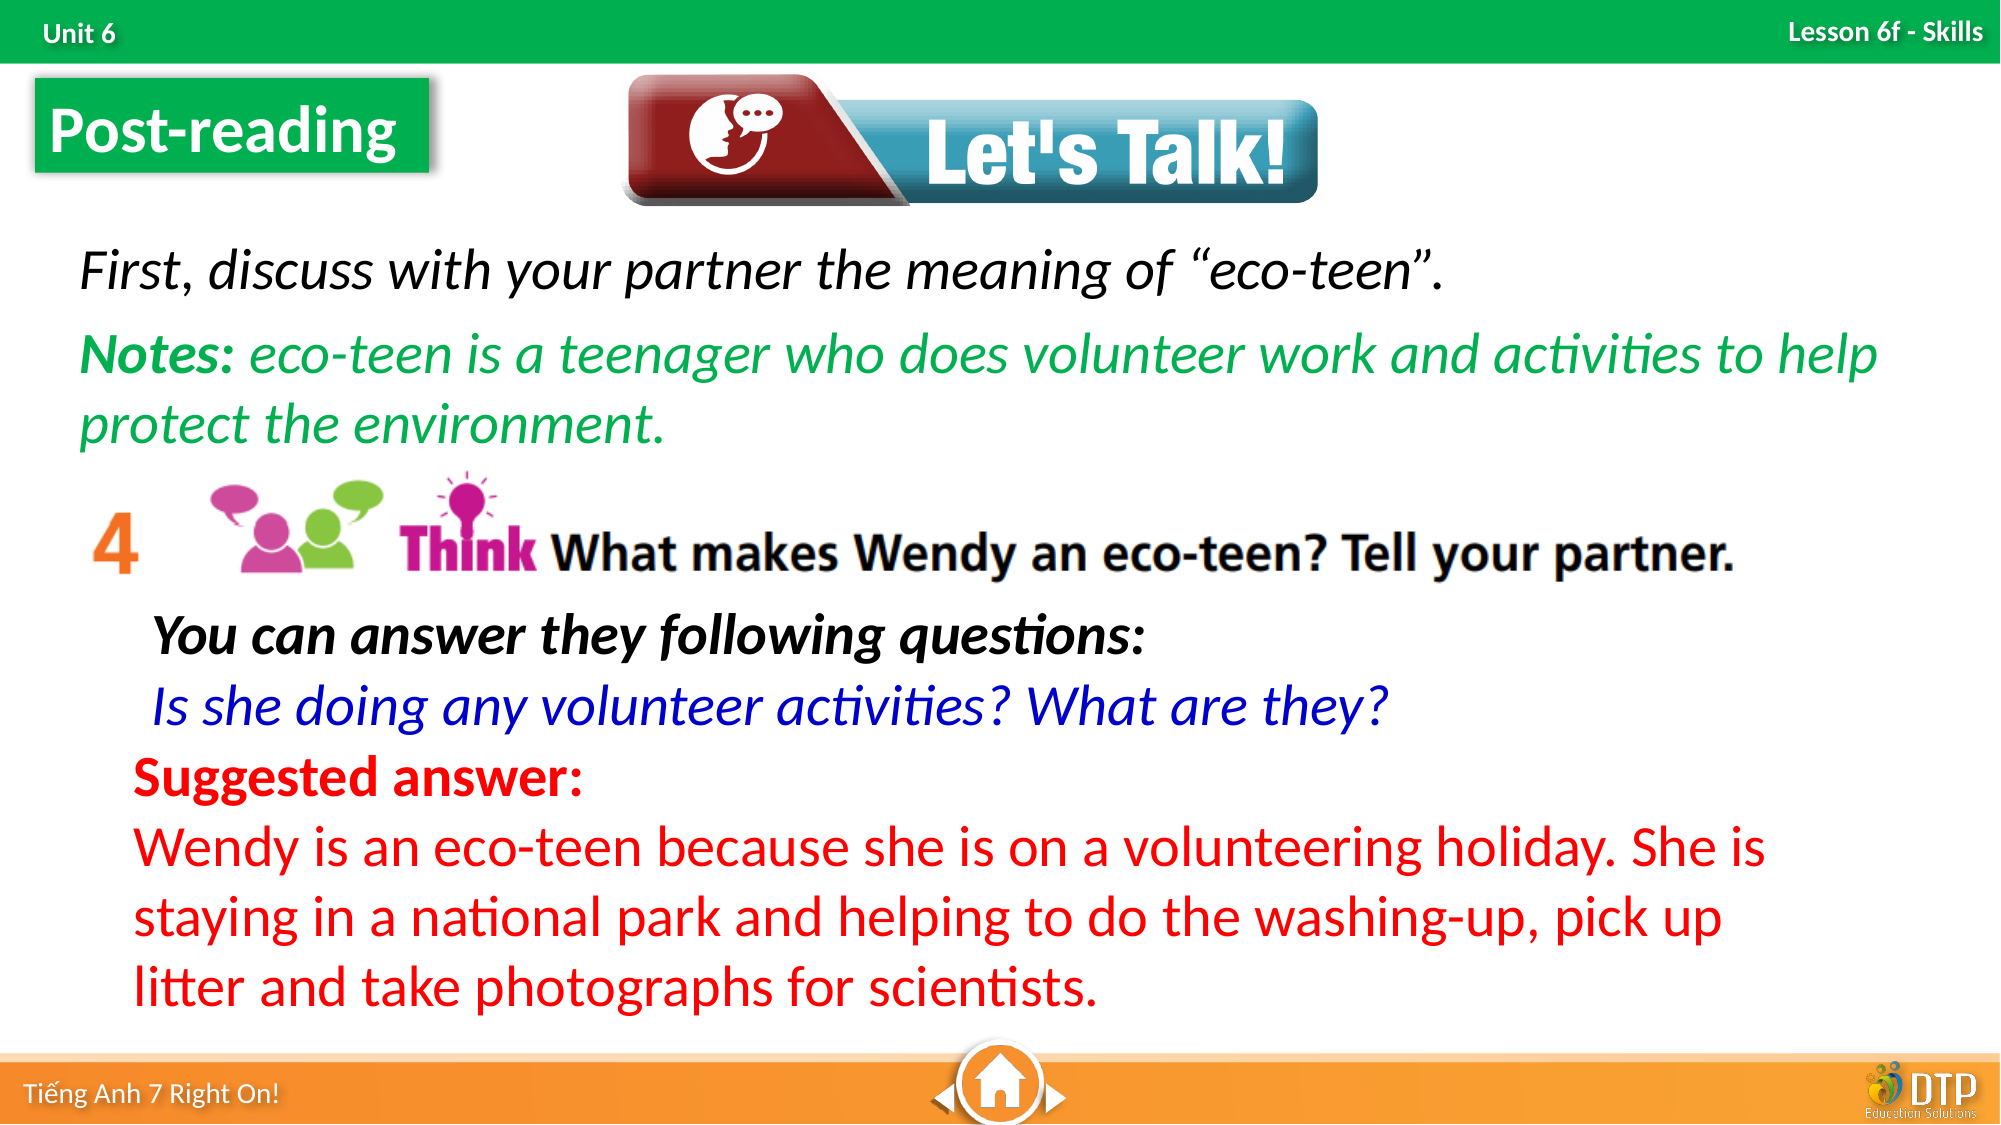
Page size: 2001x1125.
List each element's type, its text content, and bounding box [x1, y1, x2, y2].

text_box Notes: eco-teen is a teenager who does volunteer work and activities to help protect the environment. [65, 308, 1935, 463]
text_box Post-reading [35, 78, 429, 173]
text_box You can answer they following questions: Is she doing any volunteer activities? What are they? [136, 615, 1622, 730]
text_box First, discuss with your partner the meaning of “eco-teen”. [64, 223, 1550, 309]
text_box Suggested answer: Wendy is an eco-teen because she is on a volunteering holiday. She is staying in a national park and helping to do the washing-up, pick up litter and take photographs for scientists. [119, 730, 1784, 1026]
picture [0, 46, 2000, 1125]
